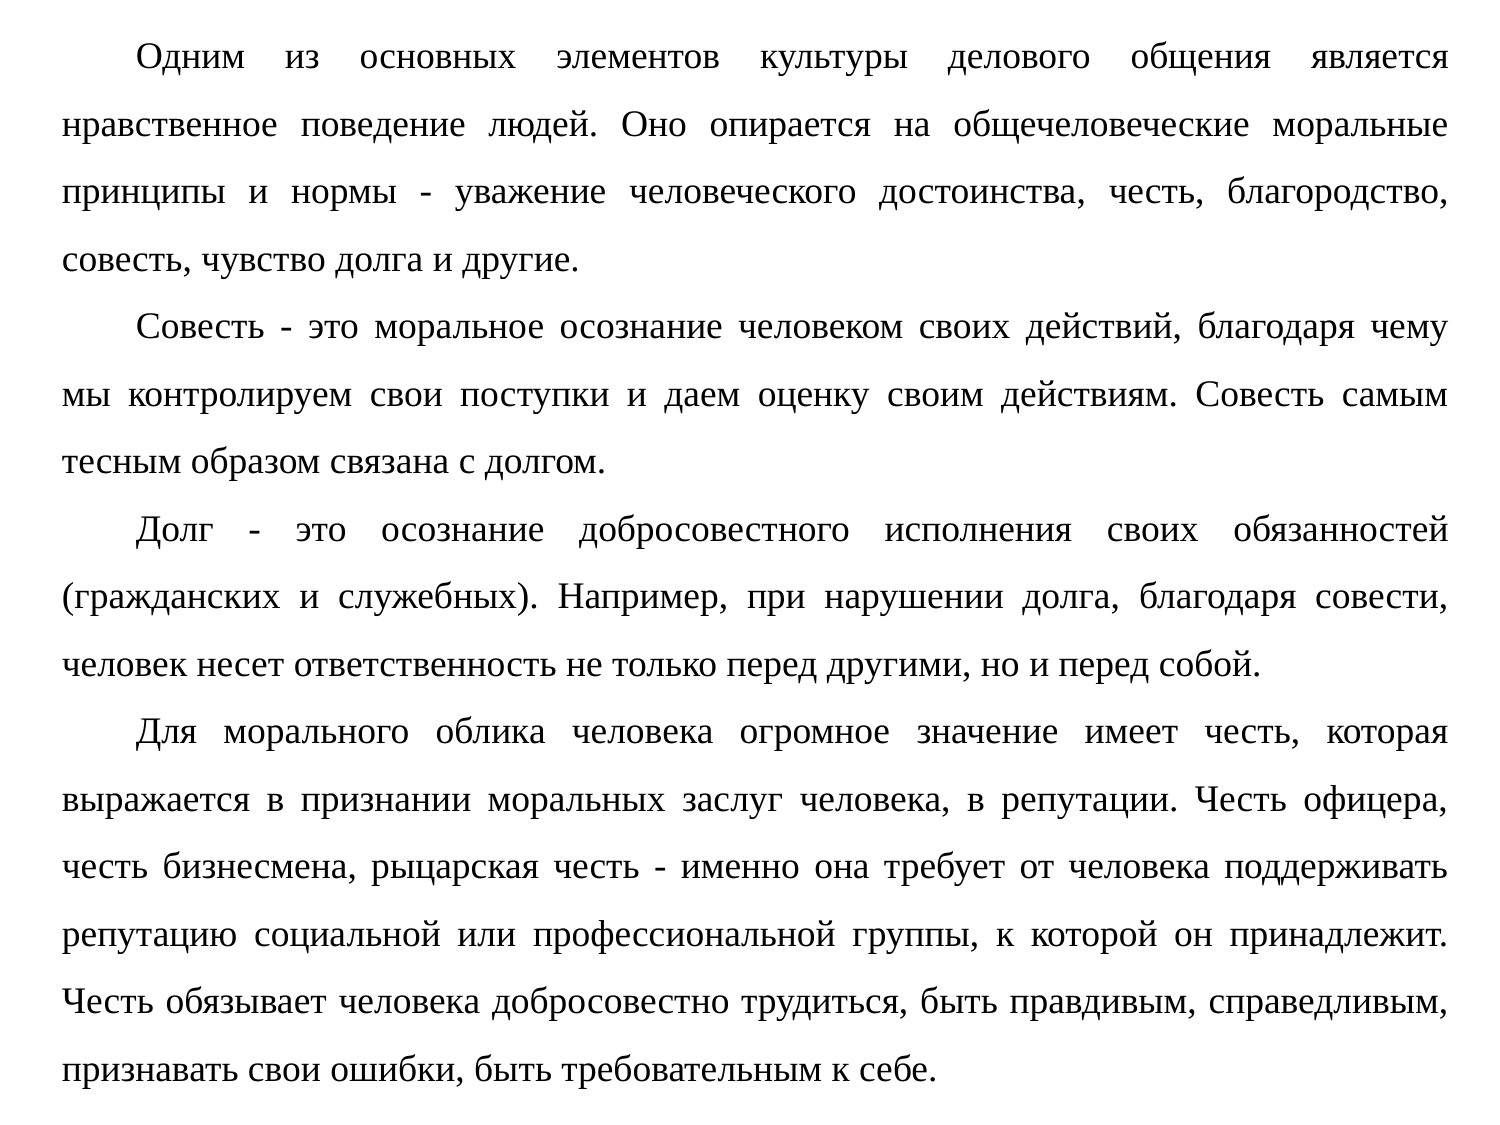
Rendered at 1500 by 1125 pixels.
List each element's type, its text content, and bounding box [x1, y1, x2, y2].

text_box Одним из основных элементов культуры делового общения является нравственное поведение людей. Оно опирается на общечеловеческие моральные принципы и нормы - уважение человеческого достоинства, честь, благородство, совесть, чувство долга и другие. Совесть - это моральное осознание человеком своих действий, благодаря чему мы контролируем свои поступки и даем оценку своим действиям. Совесть самым тесным образом связана с долгом. Долг - это осознание добросовестного исполнения своих обязанностей (гражданских и служебных). Например, при нарушении долга, благодаря совести, человек несет ответственность не только перед другими, но и перед собой. Для морального облика человека огромное значение имеет честь, которая выражается в признании моральных заслуг человека, в репутации. Честь офицера, честь бизнесмена, рыцарская честь - именно она требует от человека поддерживать репутацию социальной или профессиональной группы, к которой он принадлежит. Честь обязывает человека добросовестно трудиться, быть правдивым, справедливым, признавать свои ошибки, быть требовательным к себе. [46, 1, 1465, 1097]
